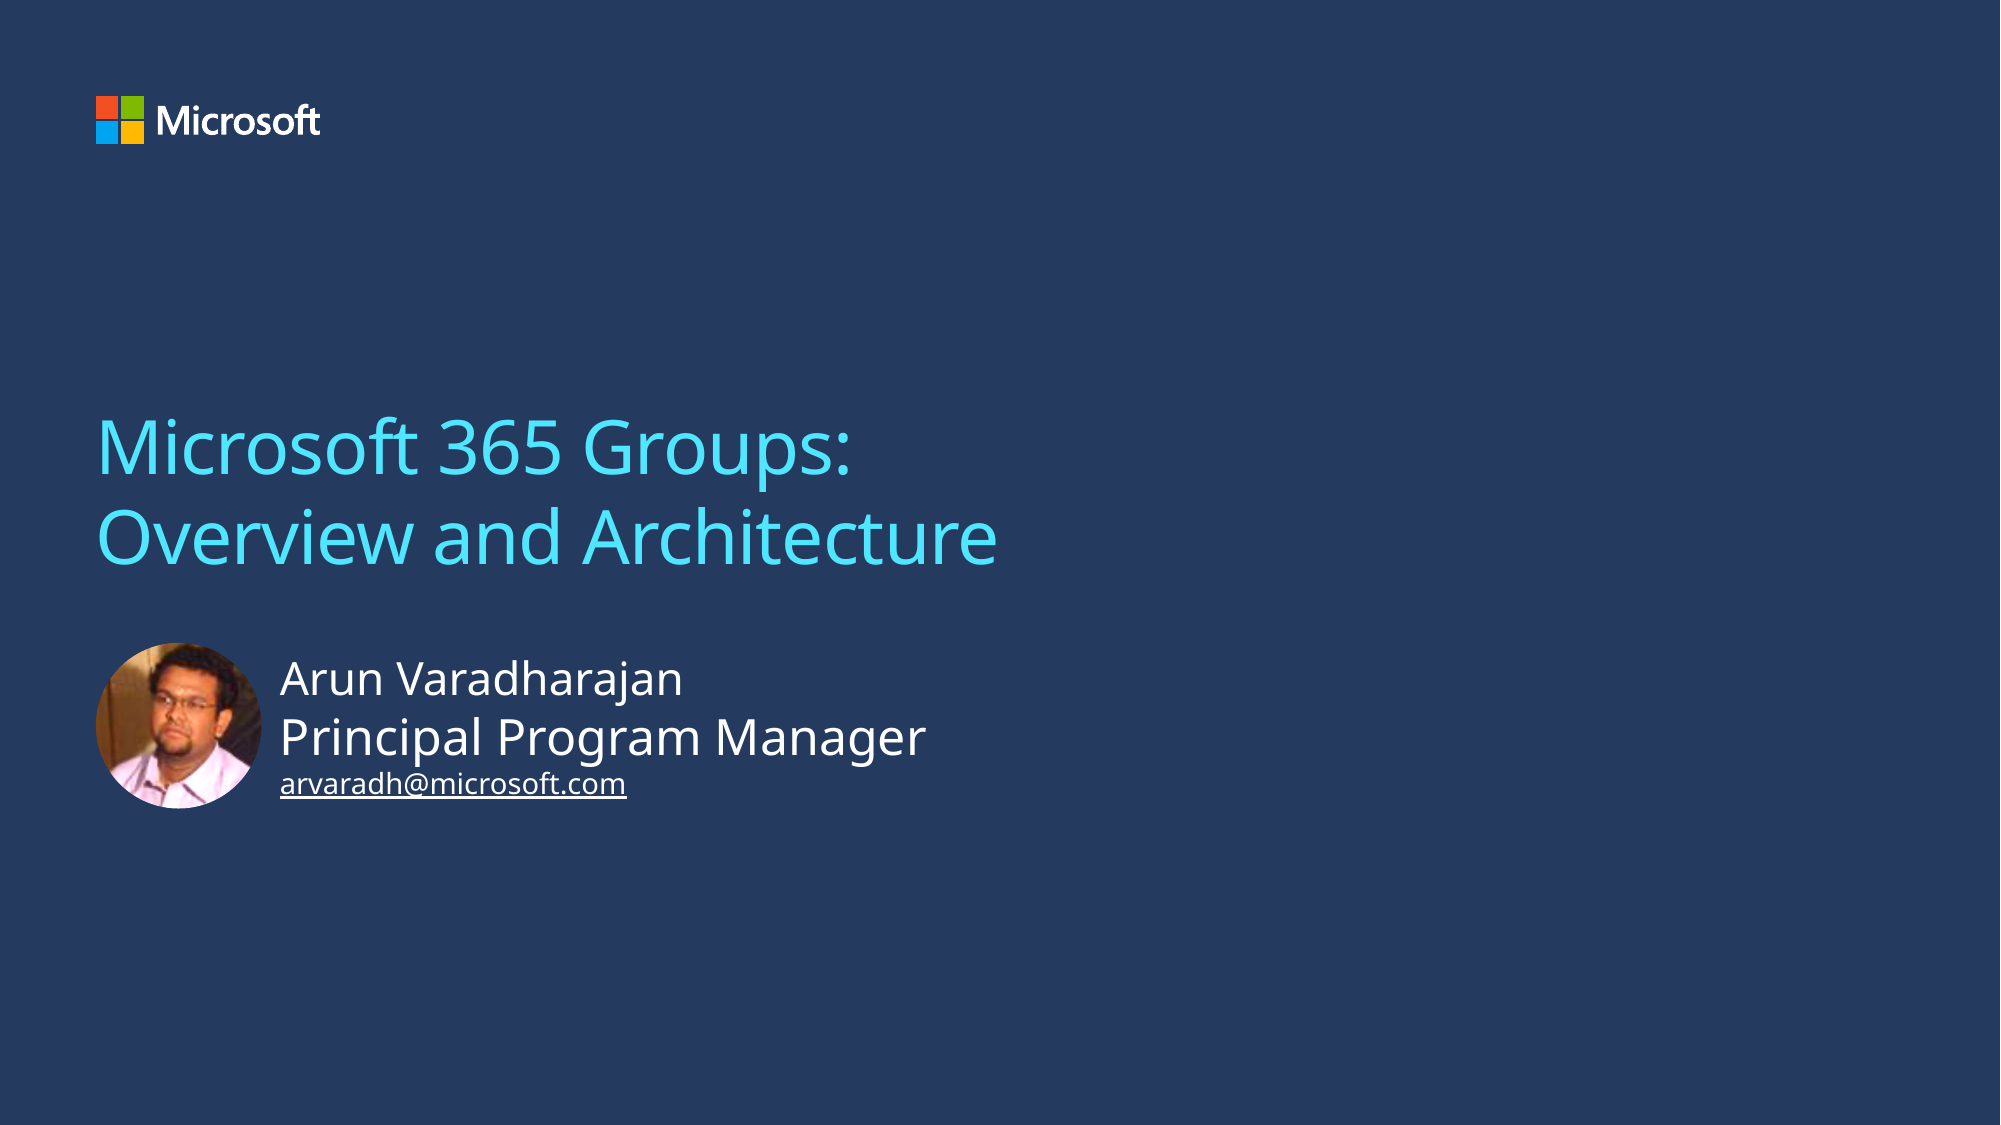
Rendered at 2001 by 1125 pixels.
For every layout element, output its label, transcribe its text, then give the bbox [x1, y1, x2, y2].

picture [95, 642, 262, 809]
title Microsoft 365 Groups: Overview and Architecture [95, 216, 1596, 580]
list Arun Varadharajan Principal Program Manager arvaradh@microsoft.com [279, 650, 1780, 802]
